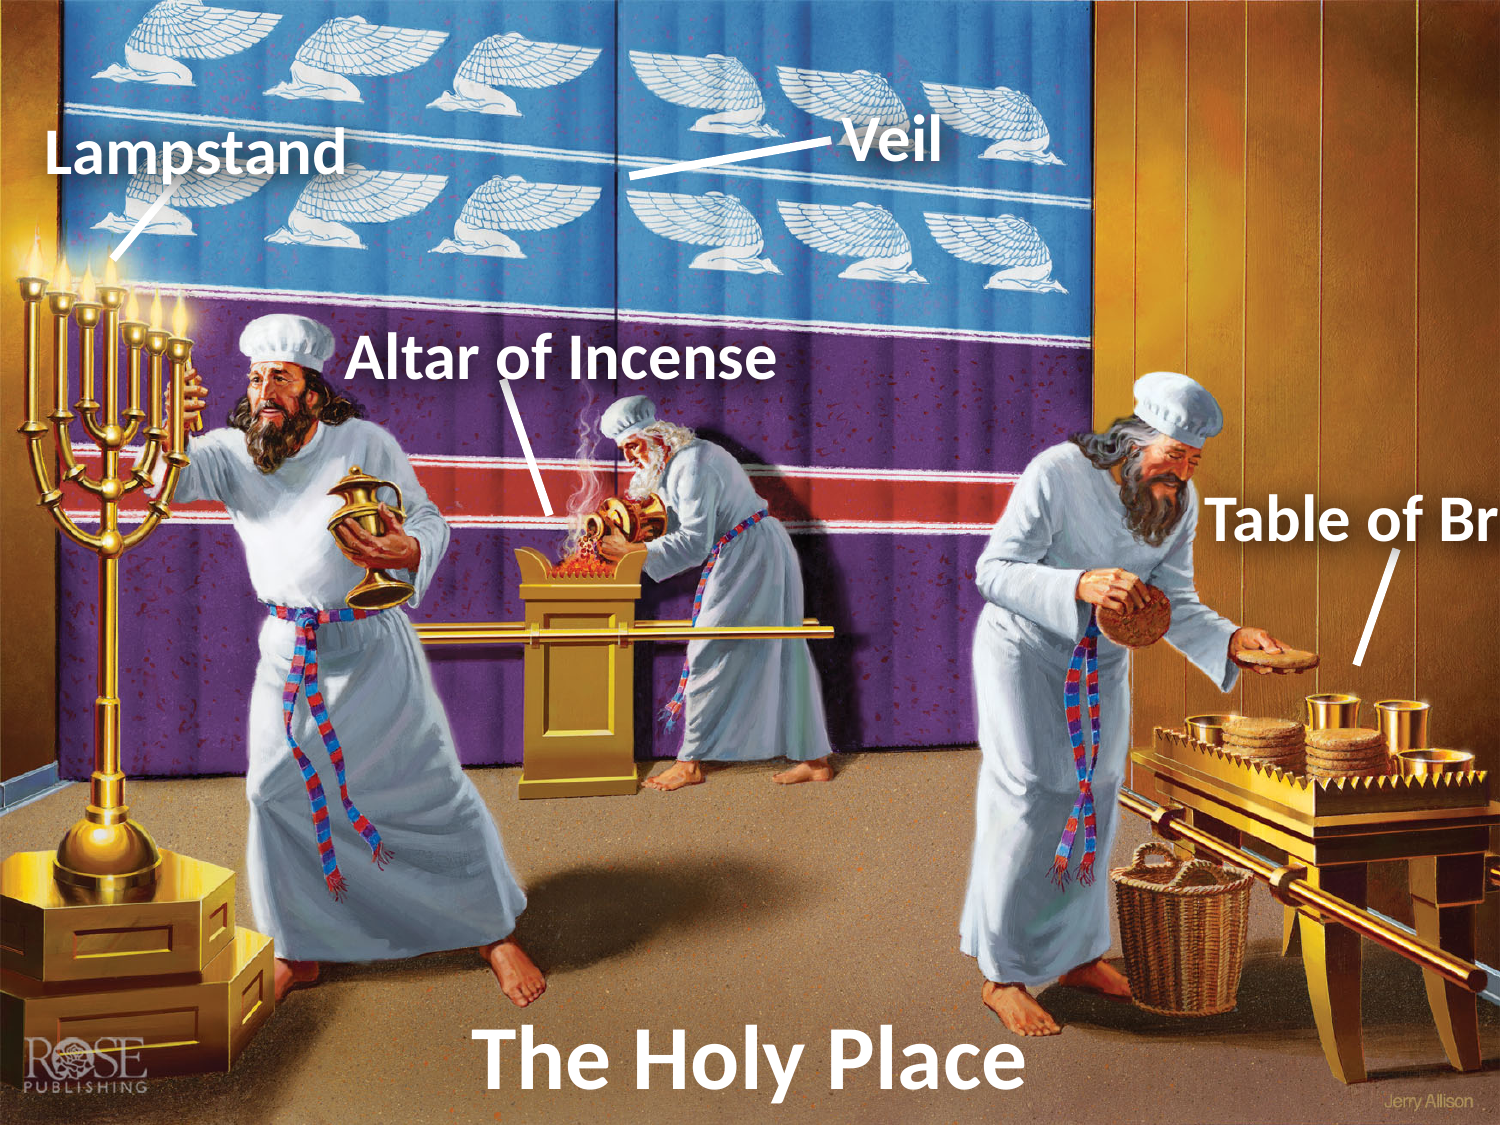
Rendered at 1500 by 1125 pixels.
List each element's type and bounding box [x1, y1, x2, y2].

picture [0, 0, 1500, 1125]
text_box [458, 424, 595, 471]
text_box [1318, 586, 1435, 628]
text_box [112, 176, 182, 260]
text_box [629, 140, 832, 177]
